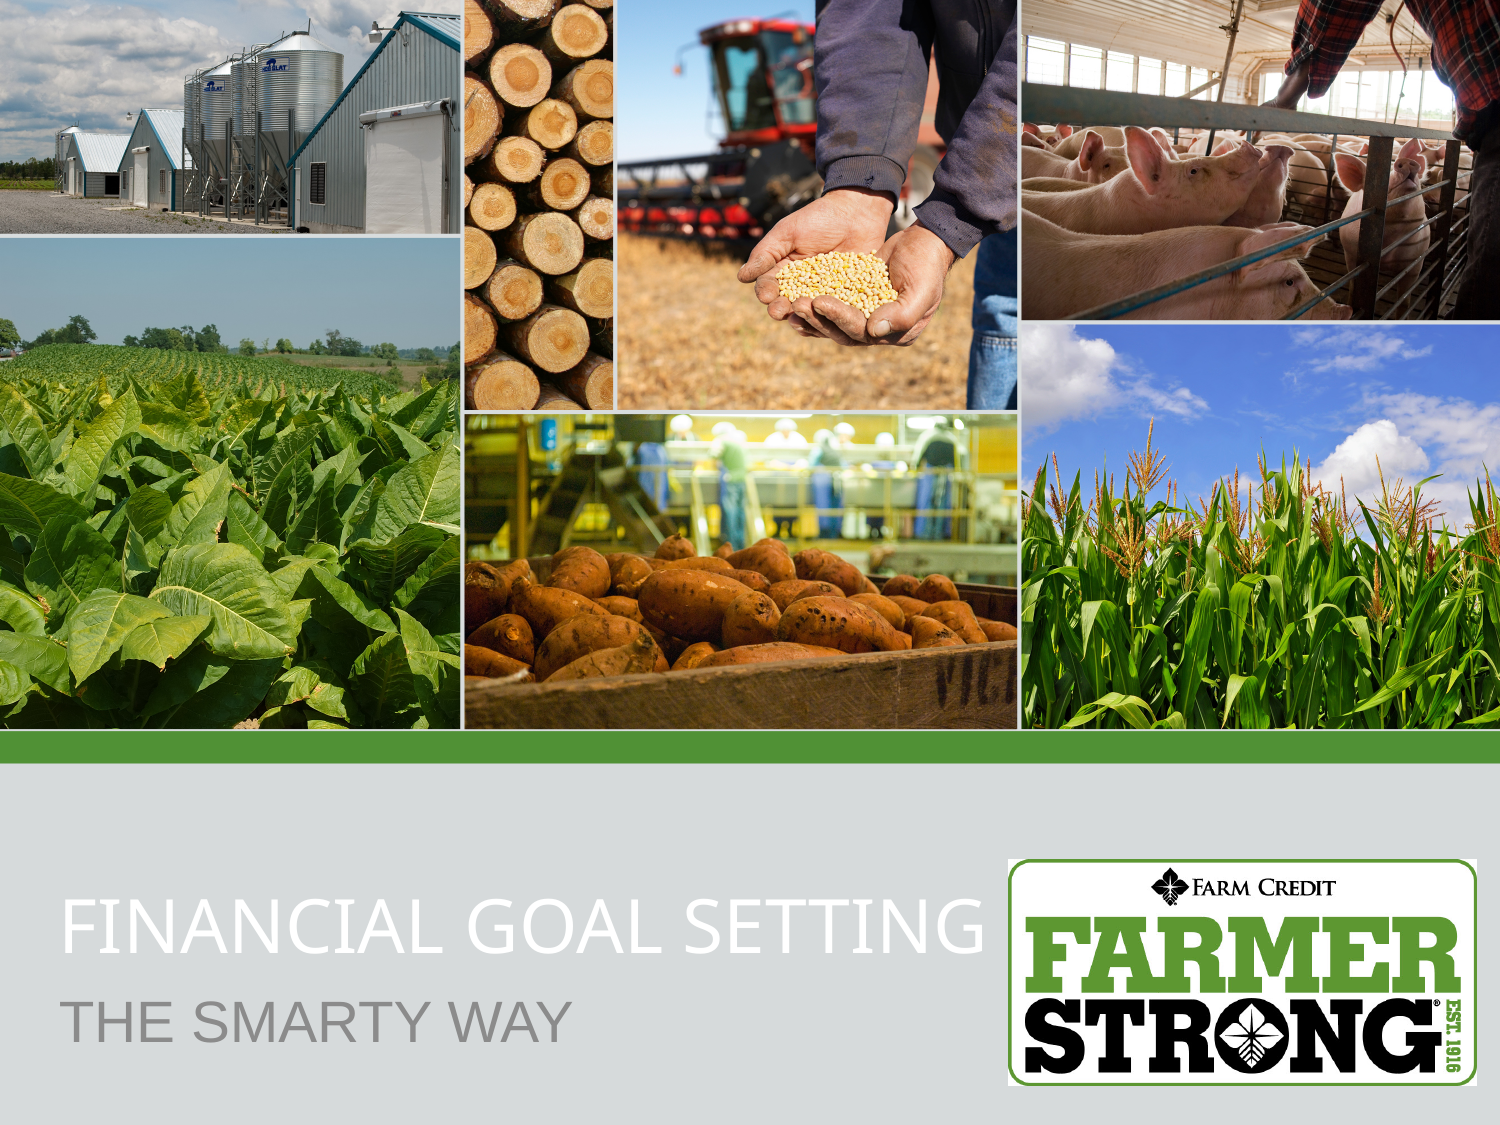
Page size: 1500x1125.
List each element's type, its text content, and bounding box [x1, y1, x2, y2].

subtitle THE SMARTY WAY [43, 977, 1008, 1086]
picture [0, 0, 1500, 1125]
title FINANCIAL GOAL SETTING [43, 796, 1056, 977]
